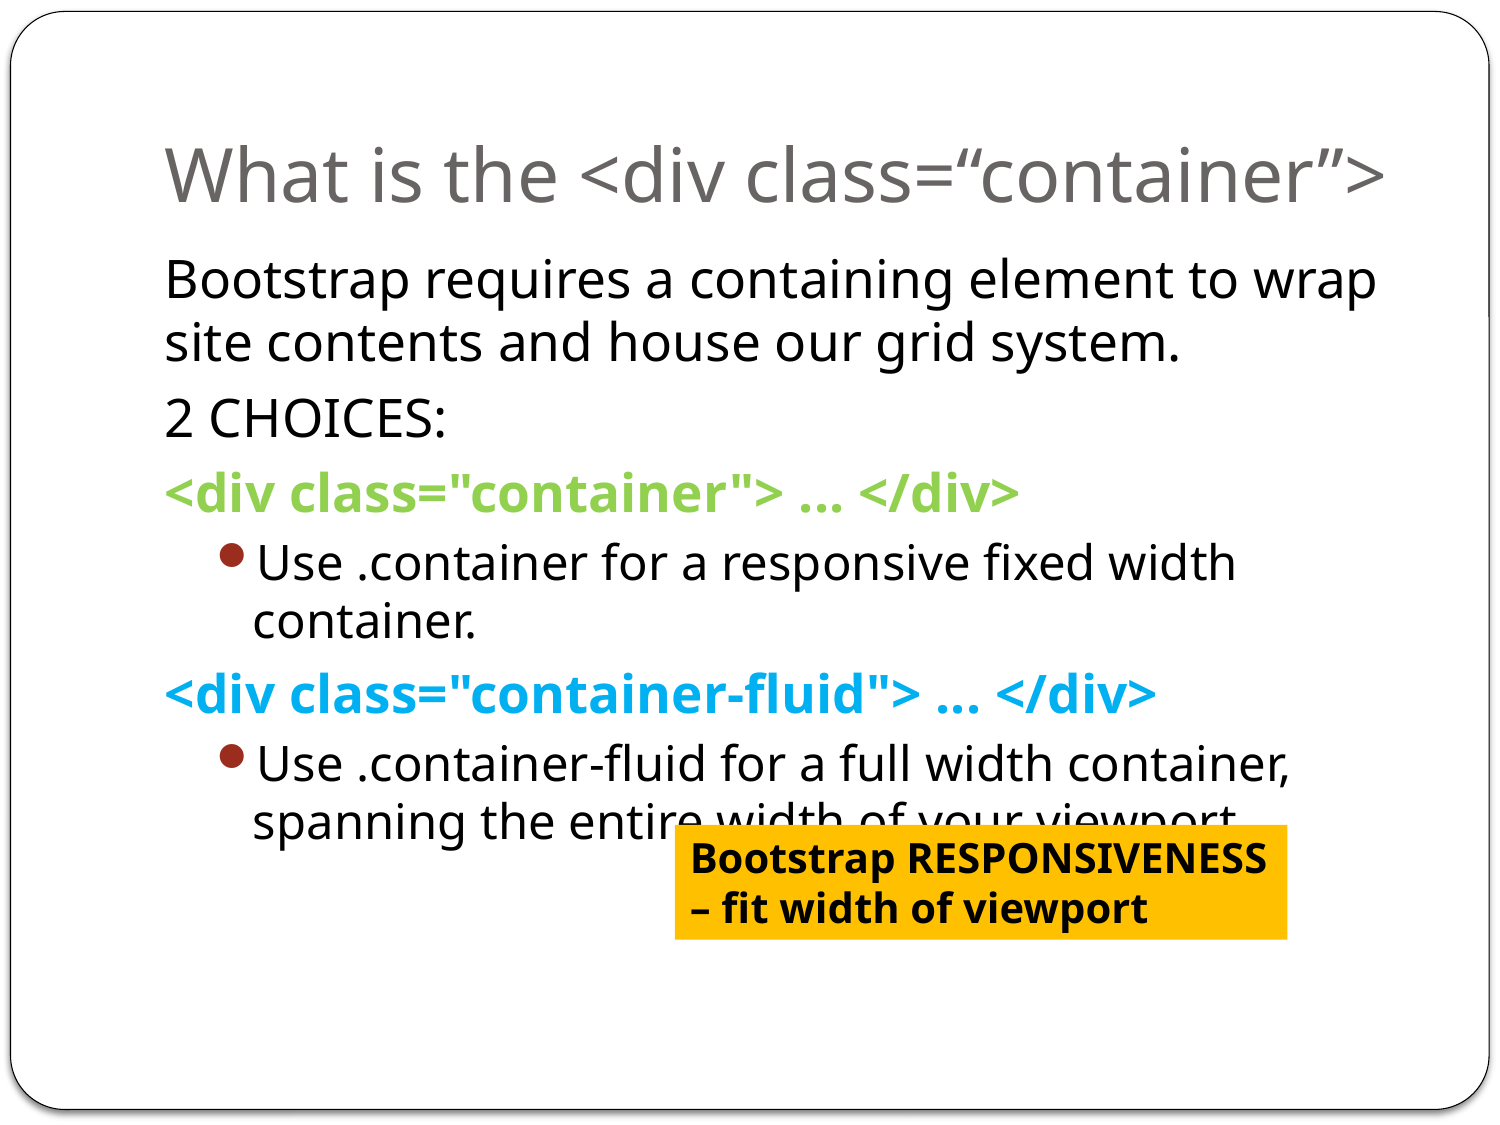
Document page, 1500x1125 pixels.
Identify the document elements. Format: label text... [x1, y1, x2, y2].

text_box Bootstrap RESPONSIVENESS – fit width of viewport [674, 824, 1288, 940]
list Bootstrap requires a containing element to wrap site contents and house our grid system. 2 CHOICES: <div class="container"> ... </div> Use .container for a responsive fixed width container. <div class="container-fluid"> ... </div> Use .container-fluid for a full width container, spanning the entire width of your viewport. [150, 237, 1425, 988]
title What is the <div class=“container”> [150, 45, 1425, 233]
